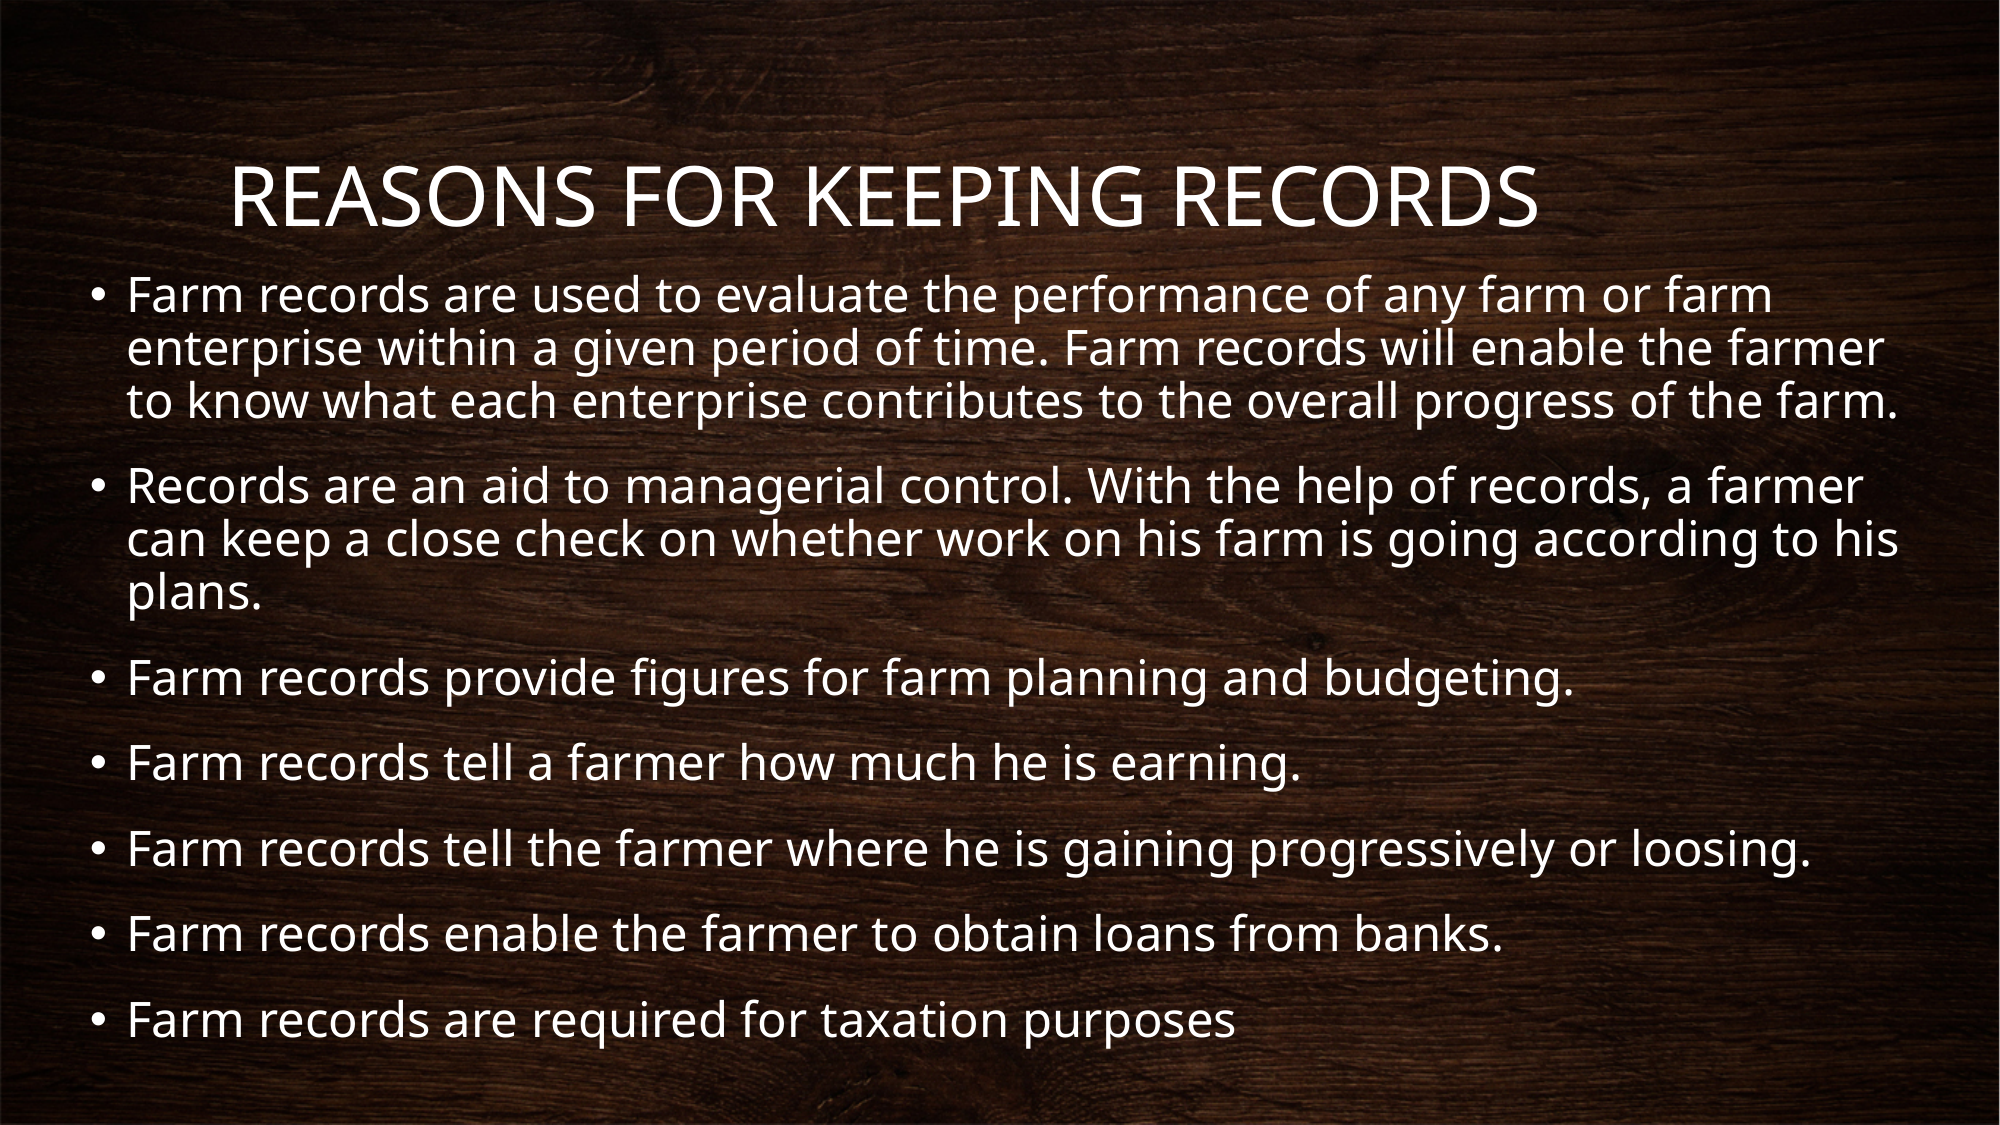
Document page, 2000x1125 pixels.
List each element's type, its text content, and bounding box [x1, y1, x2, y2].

picture [0, 0, 2000, 1125]
list Farm records are used to evaluate the performance of any farm or farm enterprise within a given period of time. Farm records will enable the farmer to know what each enterprise contributes to the overall progress of the farm. Records are an aid to managerial control. With the help of records, a farmer can keep a close check on whether work on his farm is going according to his plans. Farm records provide figures for farm planning and budgeting. Farm records tell a farmer how much he is earning. Farm records tell the farmer where he is gaining progressively or loosing. Farm records enable the farmer to obtain loans from banks. Farm records are required for taxation purposes [74, 262, 1938, 1100]
title REASONS FOR KEEPING RECORDS [212, 62, 1788, 250]
